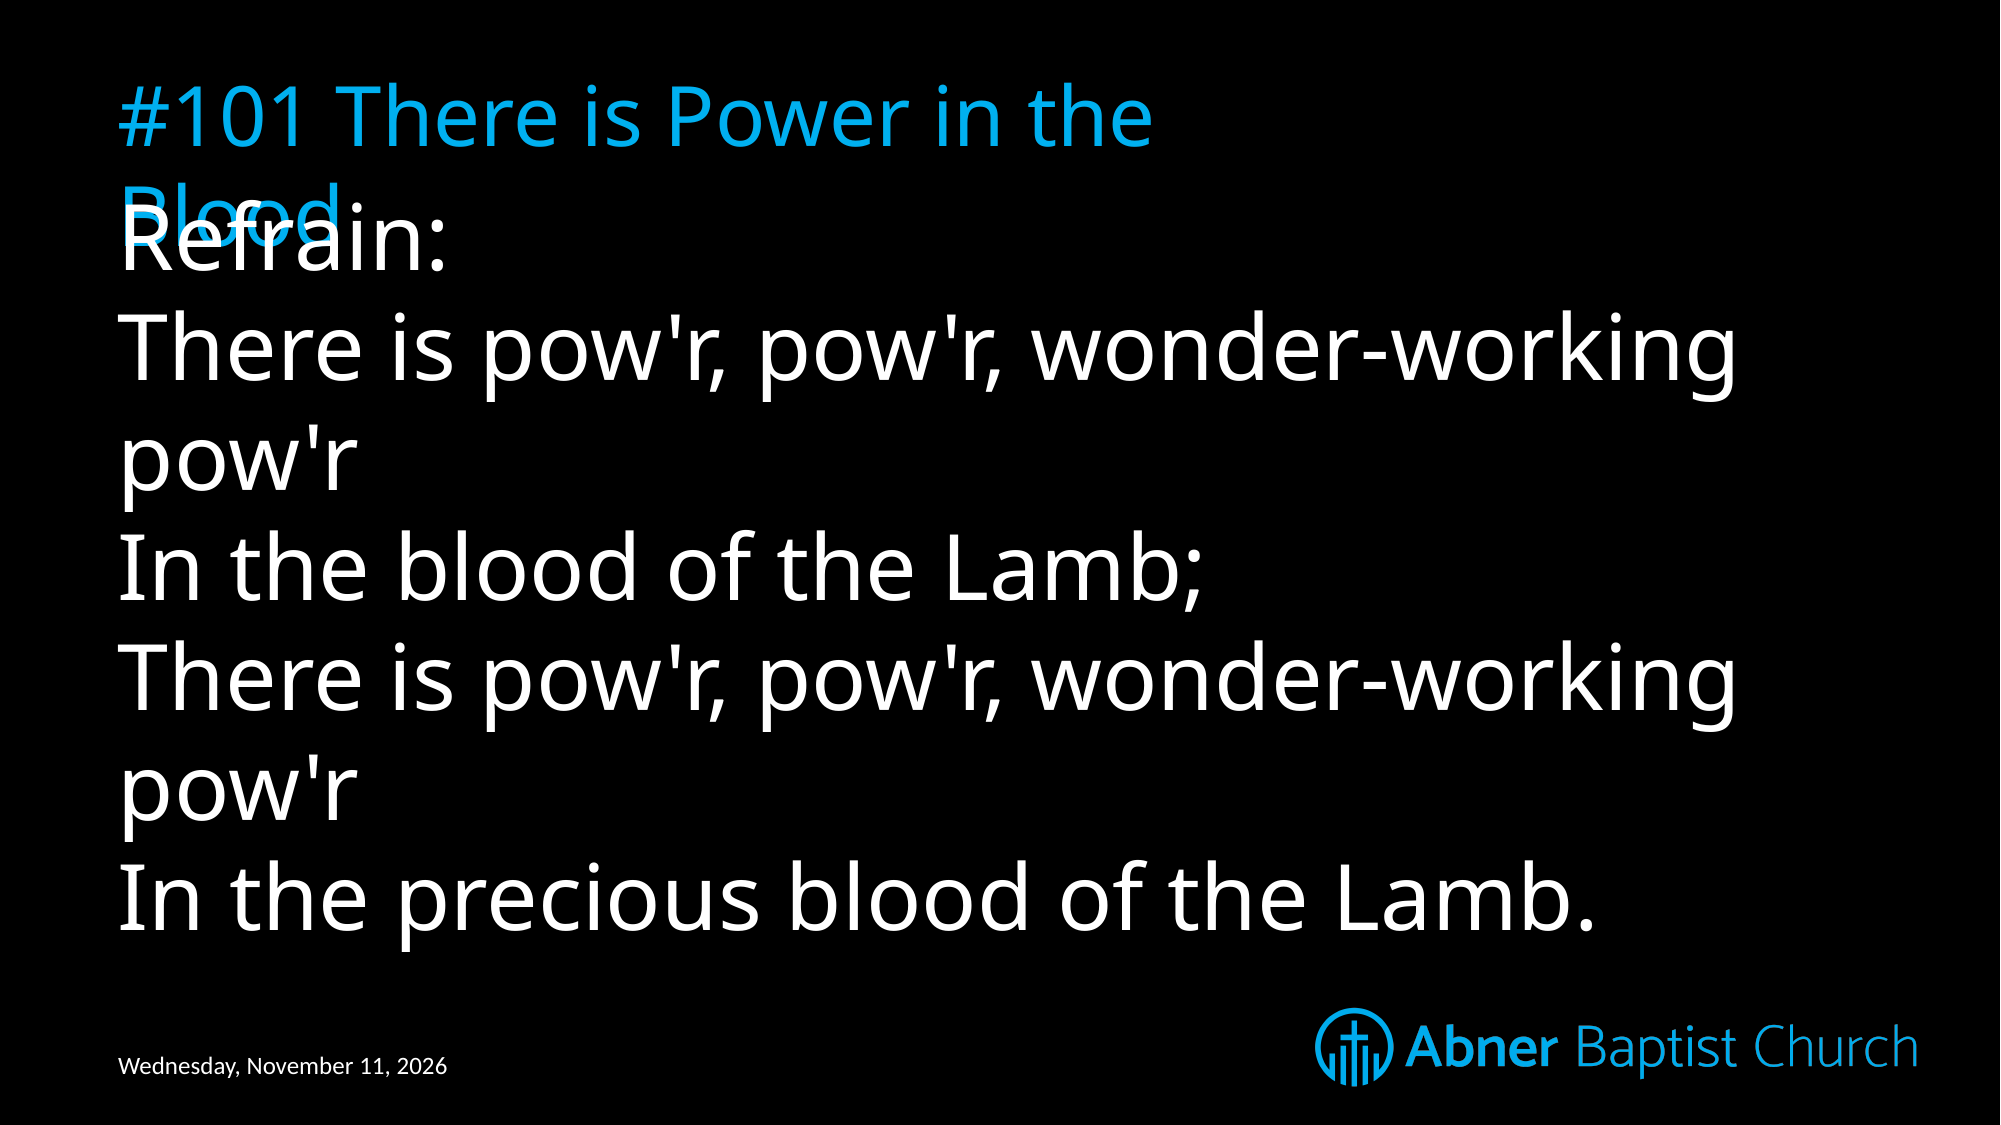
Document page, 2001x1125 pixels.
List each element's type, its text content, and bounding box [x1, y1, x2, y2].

picture [1310, 995, 1930, 1096]
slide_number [103, 1035, 554, 1096]
text_box Refrain: There is pow'r, pow'r, wonder-working pow'r In the blood of the Lamb; There is pow'r, pow'r, wonder-working pow'r In the precious blood of the Lamb. [103, 171, 1903, 957]
text_box #101 There is Power in the Blood [103, 55, 1344, 171]
